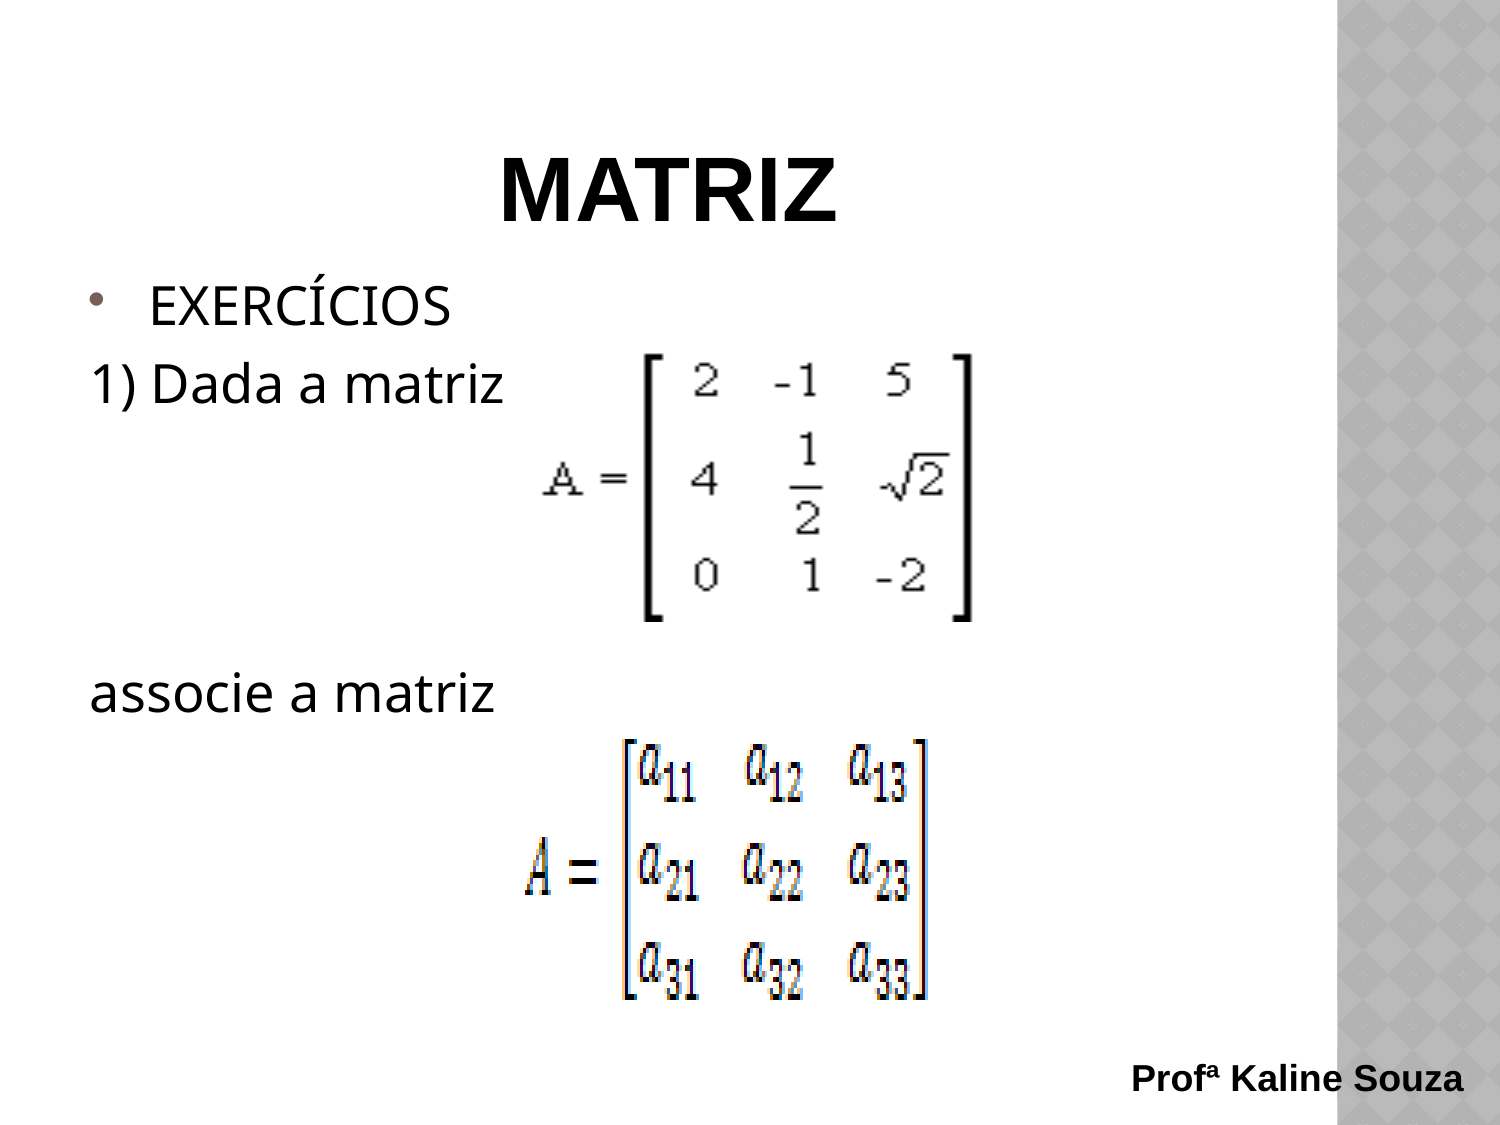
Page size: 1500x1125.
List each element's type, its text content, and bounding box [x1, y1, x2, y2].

picture [536, 349, 987, 622]
picture [525, 739, 928, 1012]
list EXERCÍCIOS 1) Dada a matriz associe a matriz [75, 264, 1263, 1059]
text_box Profª Kaline Souza [1116, 1046, 1500, 1125]
title Matriz [75, 52, 1263, 240]
